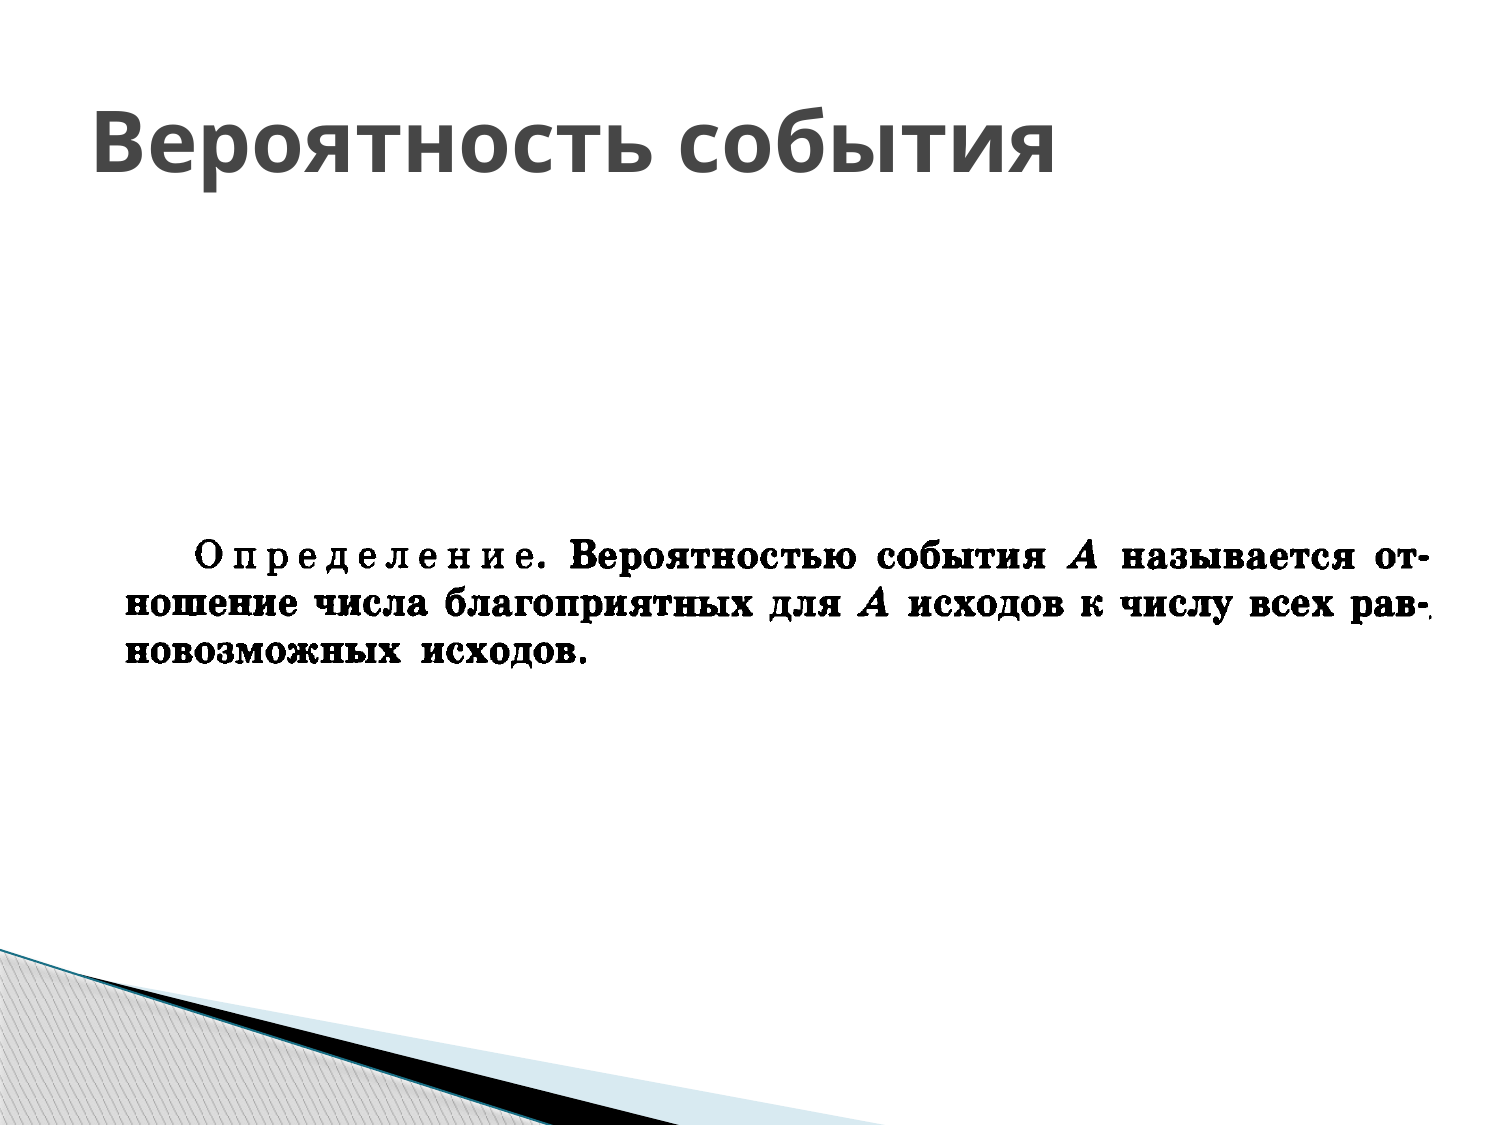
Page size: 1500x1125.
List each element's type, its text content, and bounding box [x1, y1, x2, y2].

picture [91, 517, 1479, 693]
title Вероятность события [75, 45, 1425, 233]
